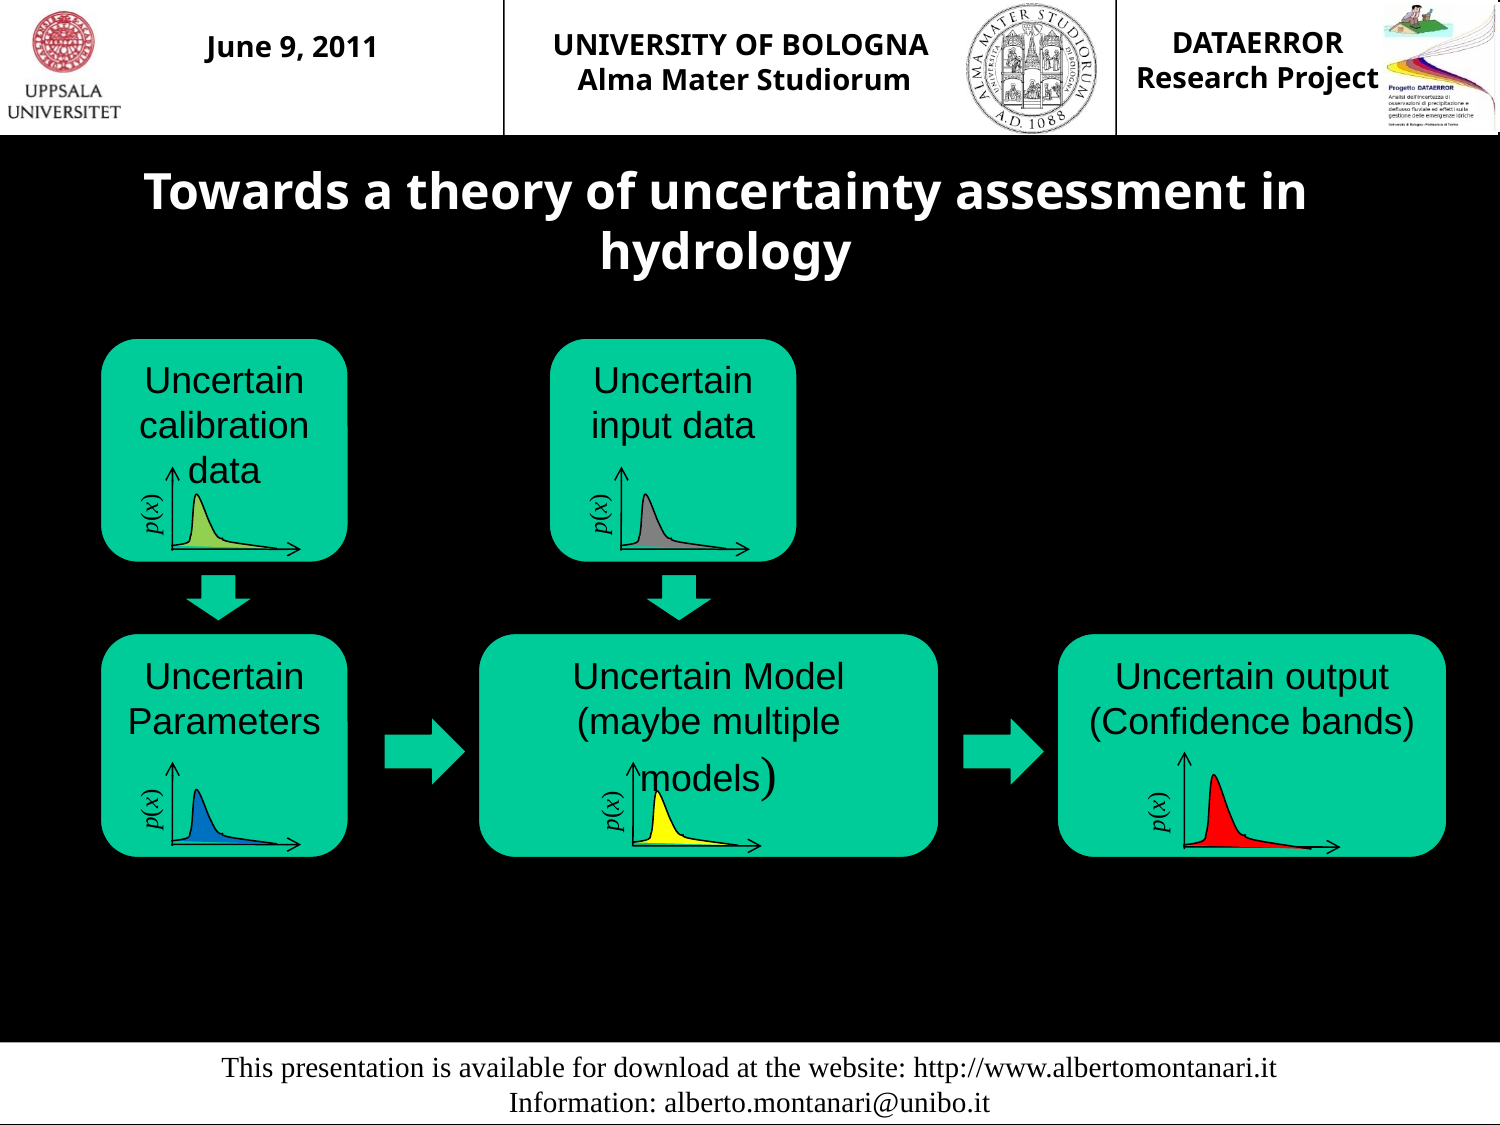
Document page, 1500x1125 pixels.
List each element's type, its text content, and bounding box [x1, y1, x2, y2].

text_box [100, 337, 349, 622]
text_box Towards a theory of uncertainty assessment in hydrology Propagation of uncertainties: scheme [80, 152, 1372, 334]
picture [0, 4, 129, 127]
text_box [383, 633, 940, 858]
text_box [962, 633, 1448, 858]
picture [966, 3, 1097, 134]
picture [1382, 2, 1500, 132]
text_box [548, 337, 798, 622]
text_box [100, 633, 349, 858]
